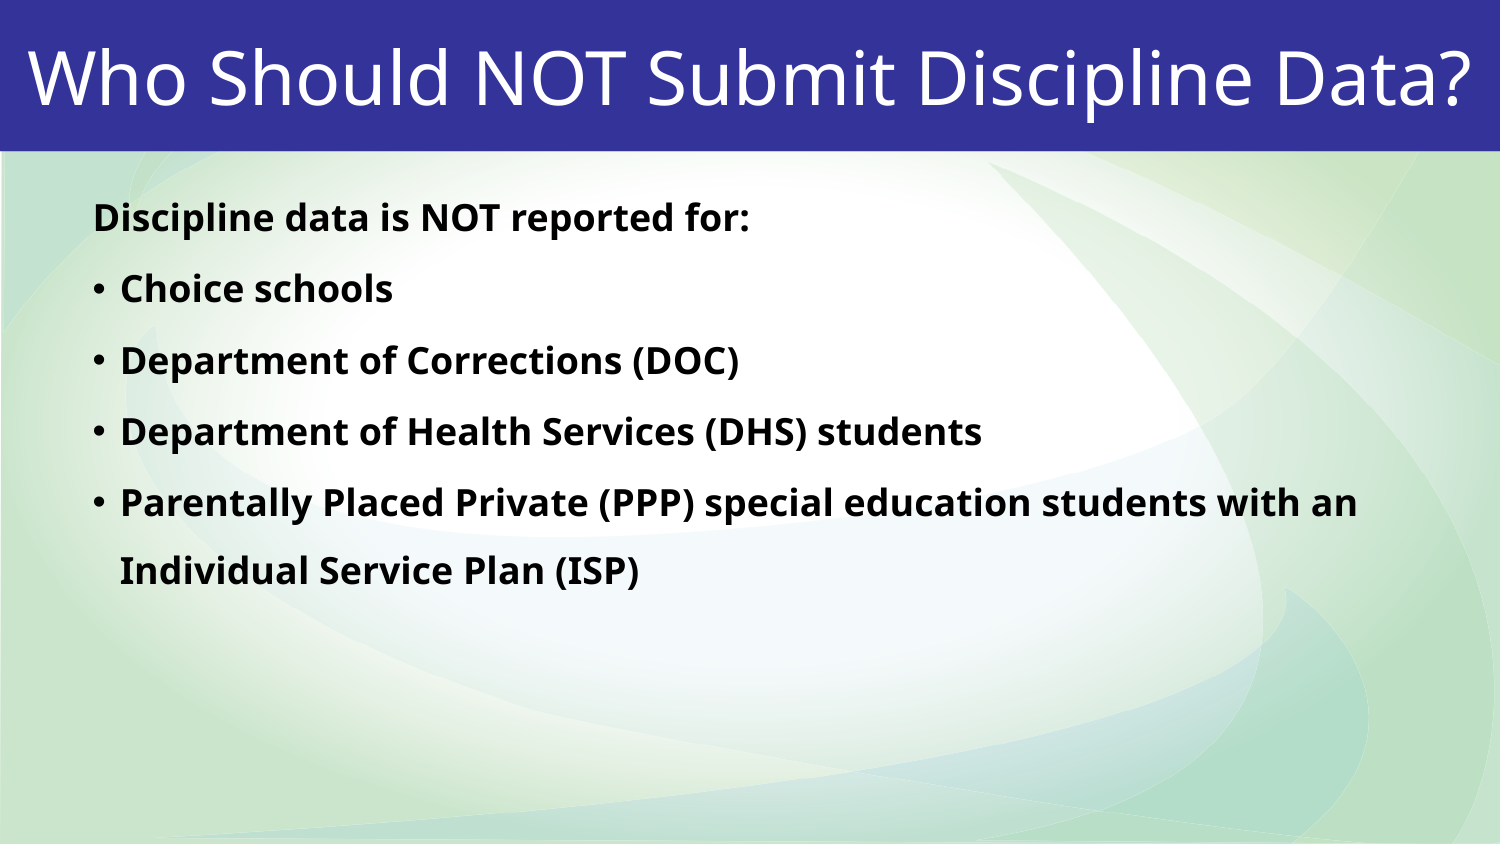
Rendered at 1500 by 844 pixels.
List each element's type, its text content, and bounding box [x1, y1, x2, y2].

title Who Should NOT Submit Discipline Data? [0, 0, 1500, 152]
text_box Discipline data is NOT reported for: Choice schools Department of Corrections (DOC) Department of Health Services (DHS) students Parentally Placed Private (PPP) special education students with an Individual Service Plan (ISP) [78, 164, 1425, 680]
